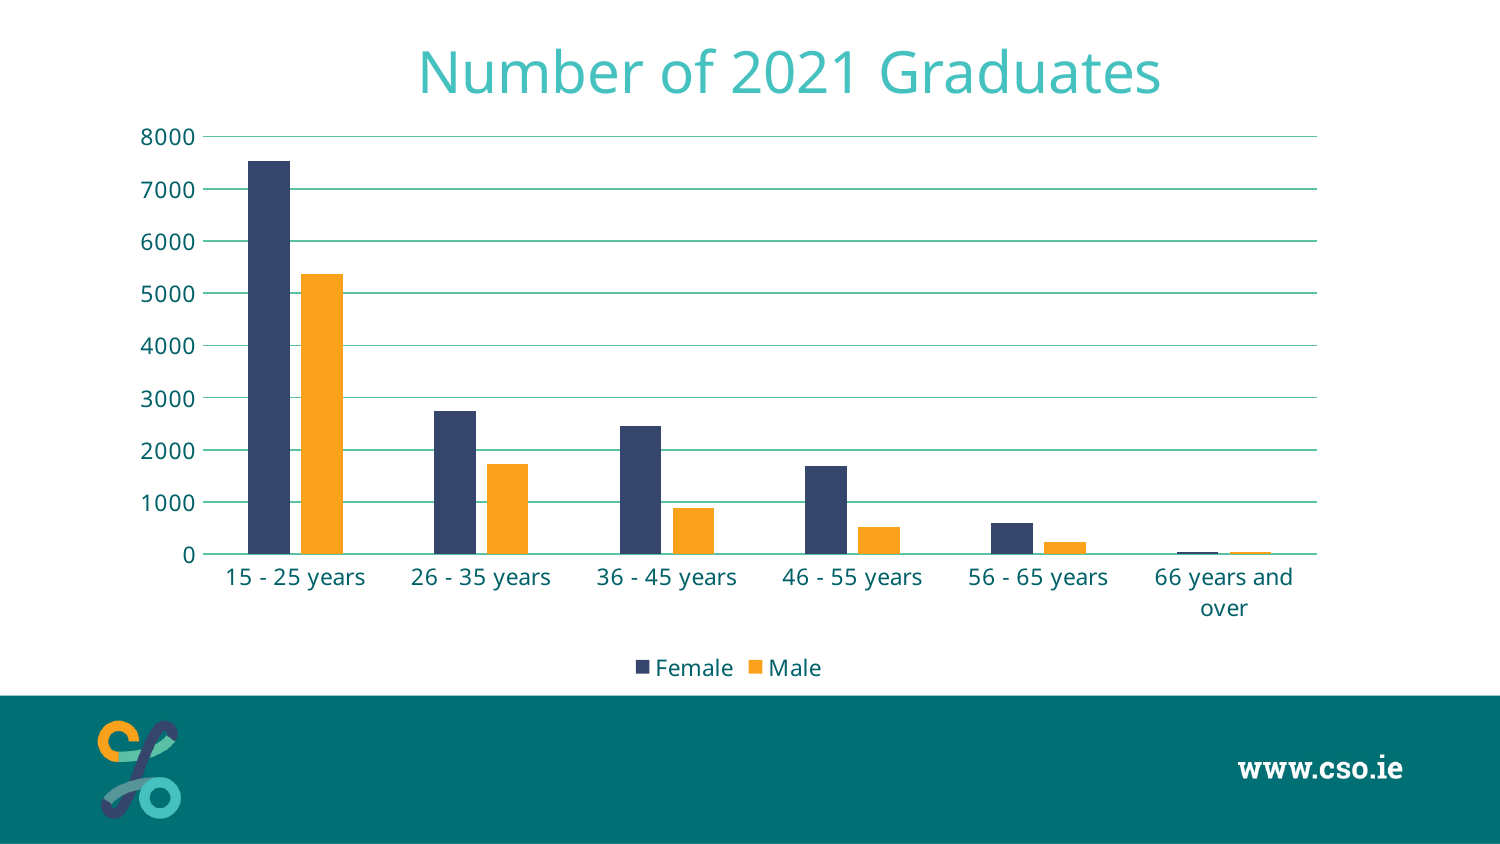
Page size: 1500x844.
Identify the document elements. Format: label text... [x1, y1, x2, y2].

picture [0, 0, 1500, 844]
title Number of 2021 Graduates [115, 0, 1465, 142]
chart [115, 109, 1342, 689]
